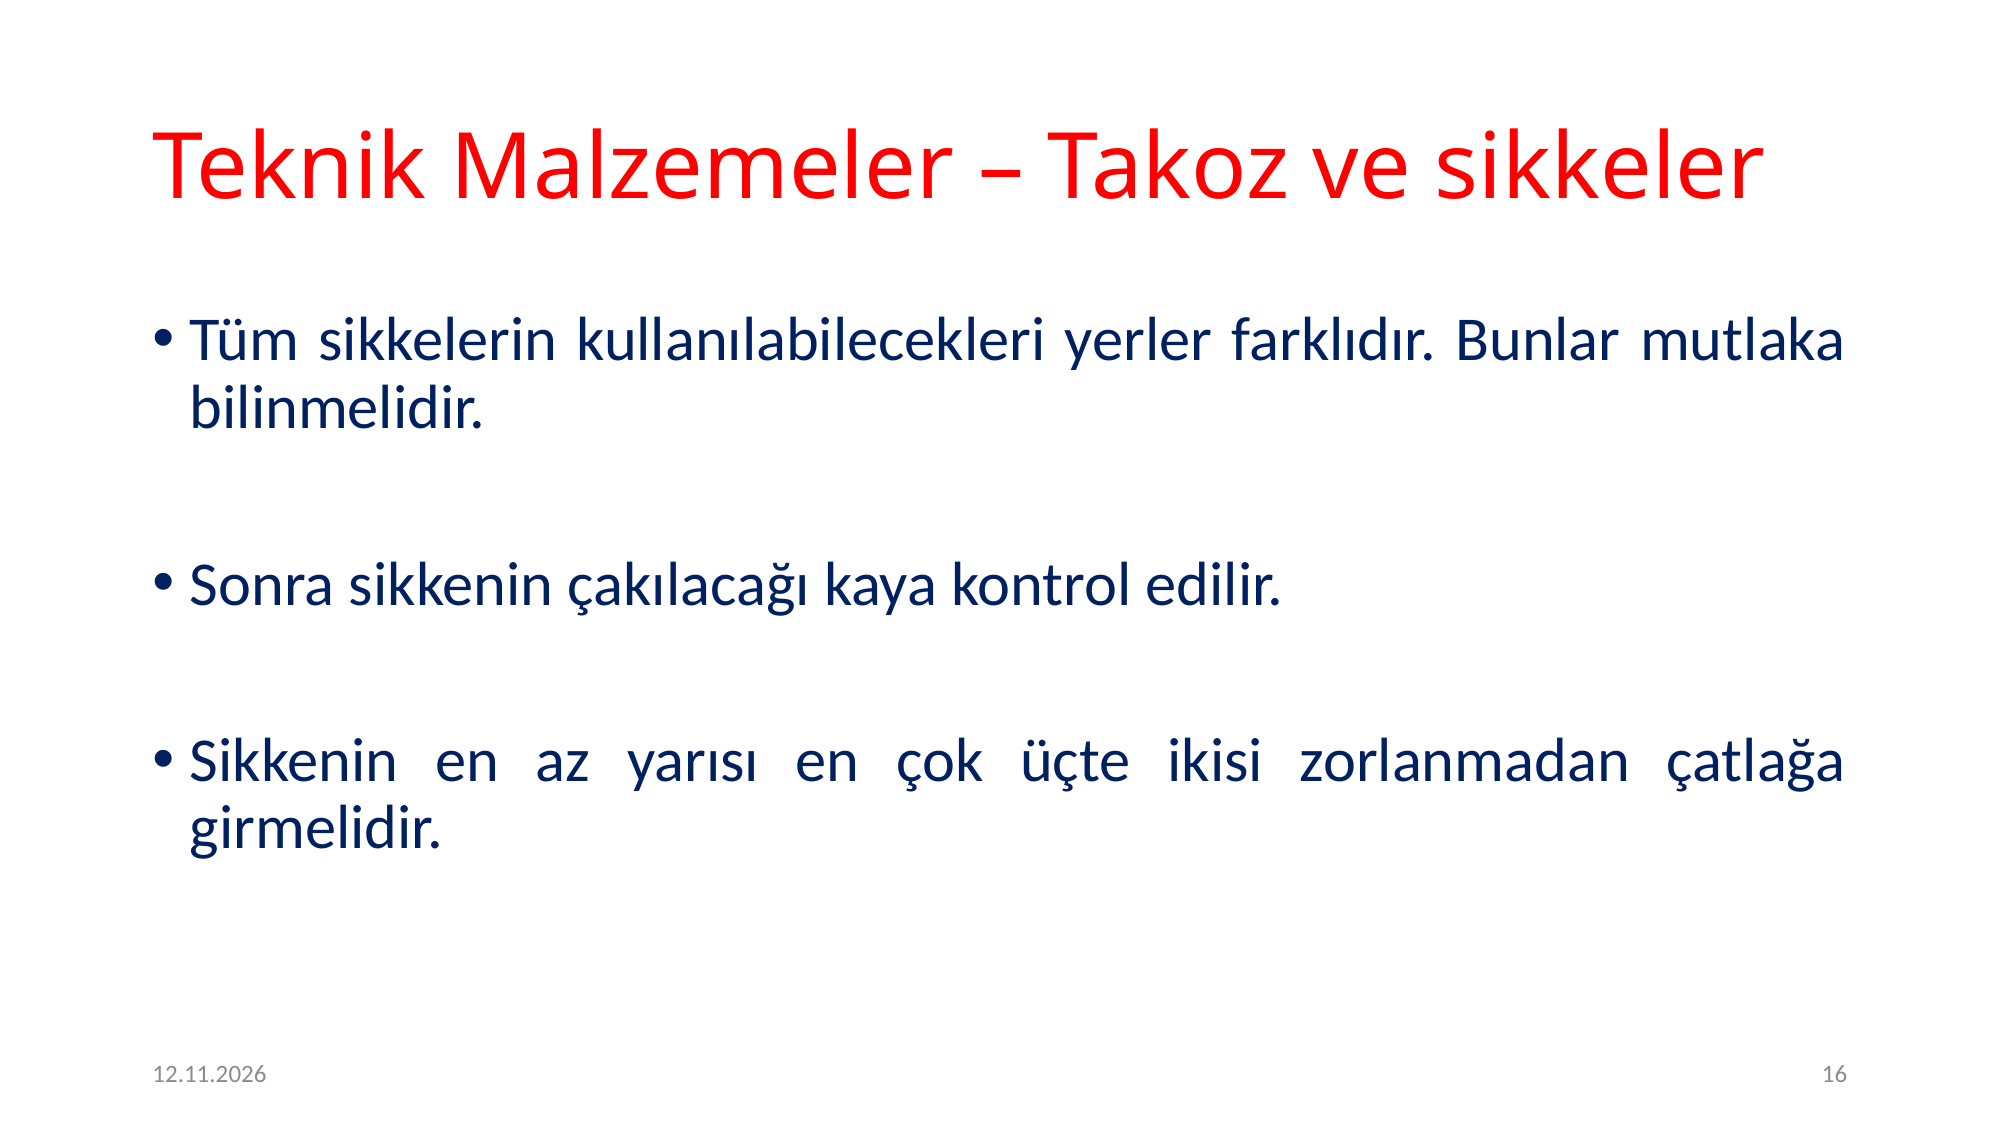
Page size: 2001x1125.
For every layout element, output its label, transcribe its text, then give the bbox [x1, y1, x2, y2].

title Teknik Malzemeler – Takoz ve sikkeler [137, 59, 1863, 278]
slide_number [137, 1042, 588, 1103]
slide_number 16 [1412, 1042, 1863, 1103]
list Tüm sikkelerin kullanılabilecekleri yerler farklıdır. Bunlar mutlaka bilinmelidir. Sonra sikkenin çakılacağı kaya kontrol edilir. Sikkenin en az yarısı en çok üçte ikisi zorlanmadan çatlağa girmelidir. [137, 299, 1863, 1014]
